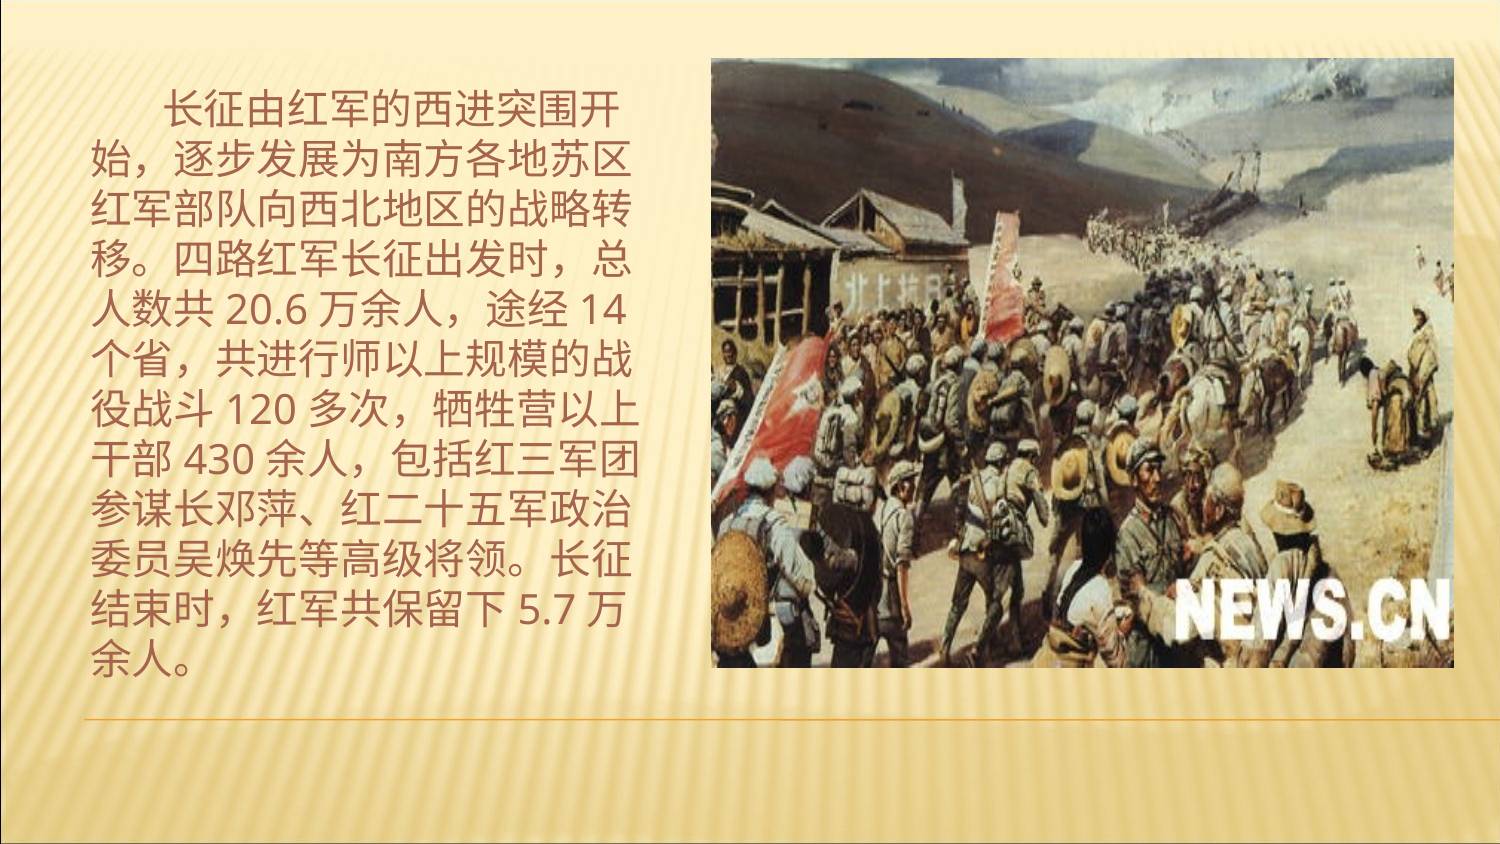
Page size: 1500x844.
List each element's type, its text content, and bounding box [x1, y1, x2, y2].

list 长征由红军的西进突围开始，逐步发展为南方各地苏区红军部队向西北地区的战略转移。四路红军长征出发时，总人数共20.6万余人，途经14个省，共进行师以上规模的战役战斗120多次，牺牲营以上干部430余人，包括红三军团参谋长邓萍、红二十五军政治委员吴焕先等高级将领。长征结束时，红军共保留下5.7万余人。 [74, 74, 669, 666]
picture [0, 0, 1500, 844]
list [711, 58, 1454, 669]
